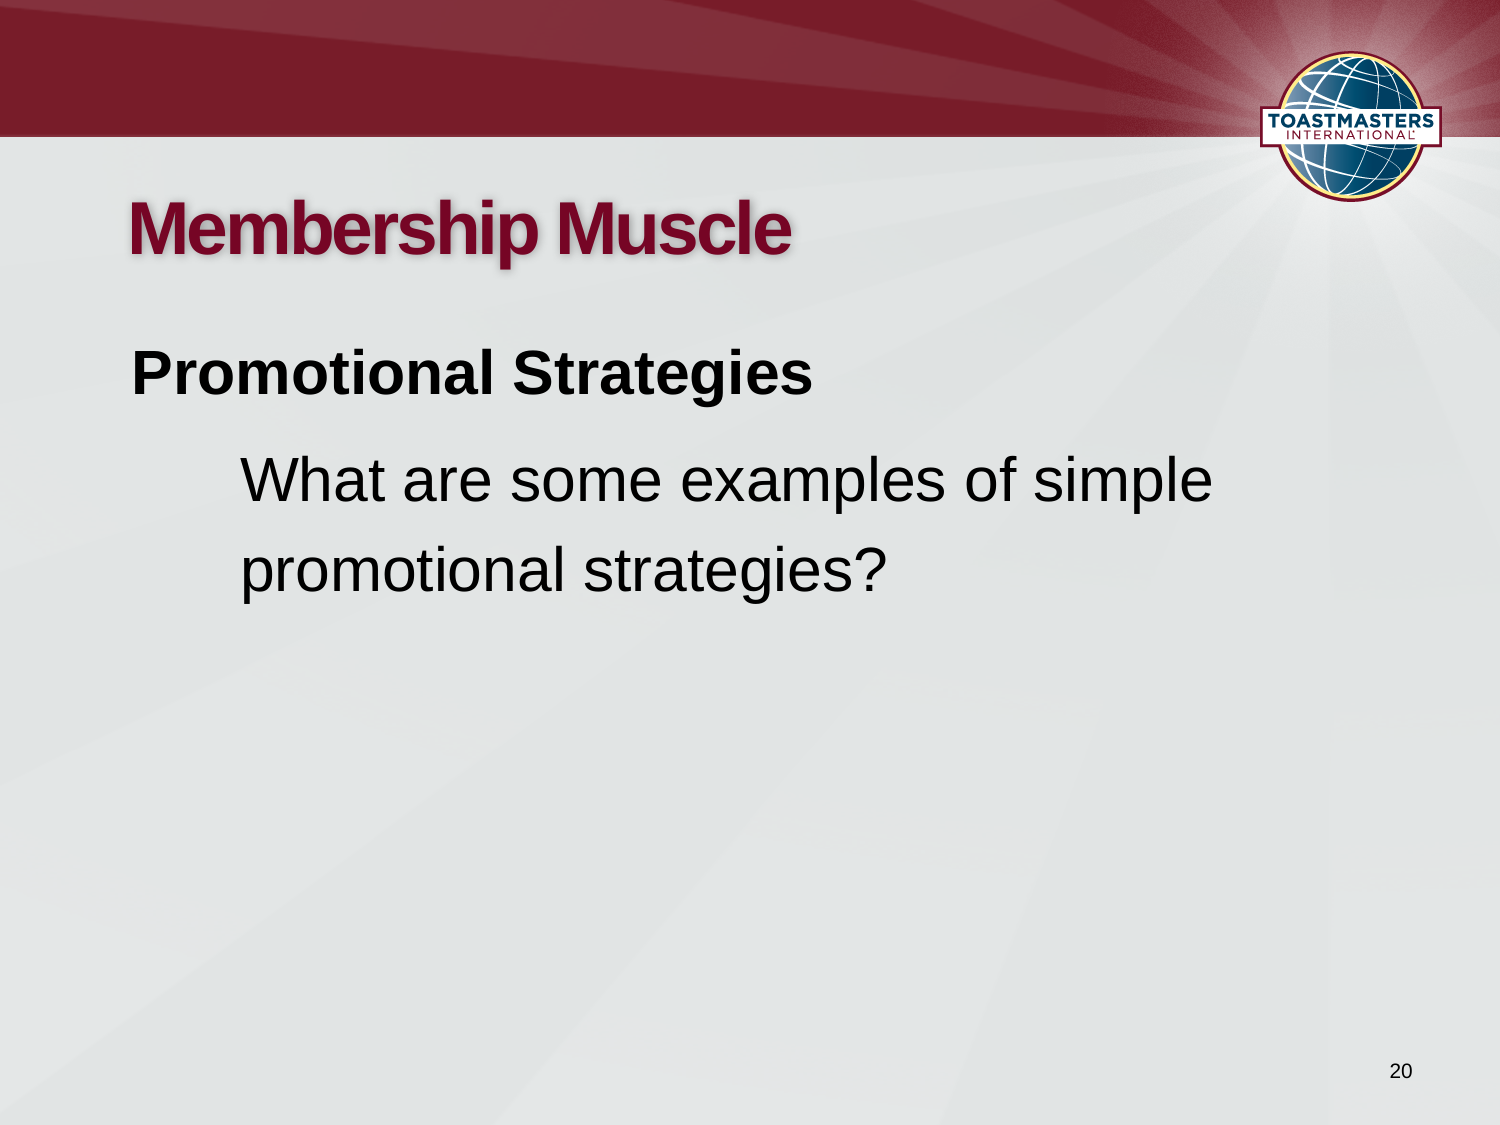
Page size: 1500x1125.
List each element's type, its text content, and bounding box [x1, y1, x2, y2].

text_box 20 [1349, 1050, 1428, 1090]
list What are some examples of simple promotional strategies? [224, 416, 1276, 676]
picture [0, 0, 1500, 1125]
text_box Promotional Strategies [116, 324, 831, 415]
title Membership Muscle [112, 137, 1326, 326]
